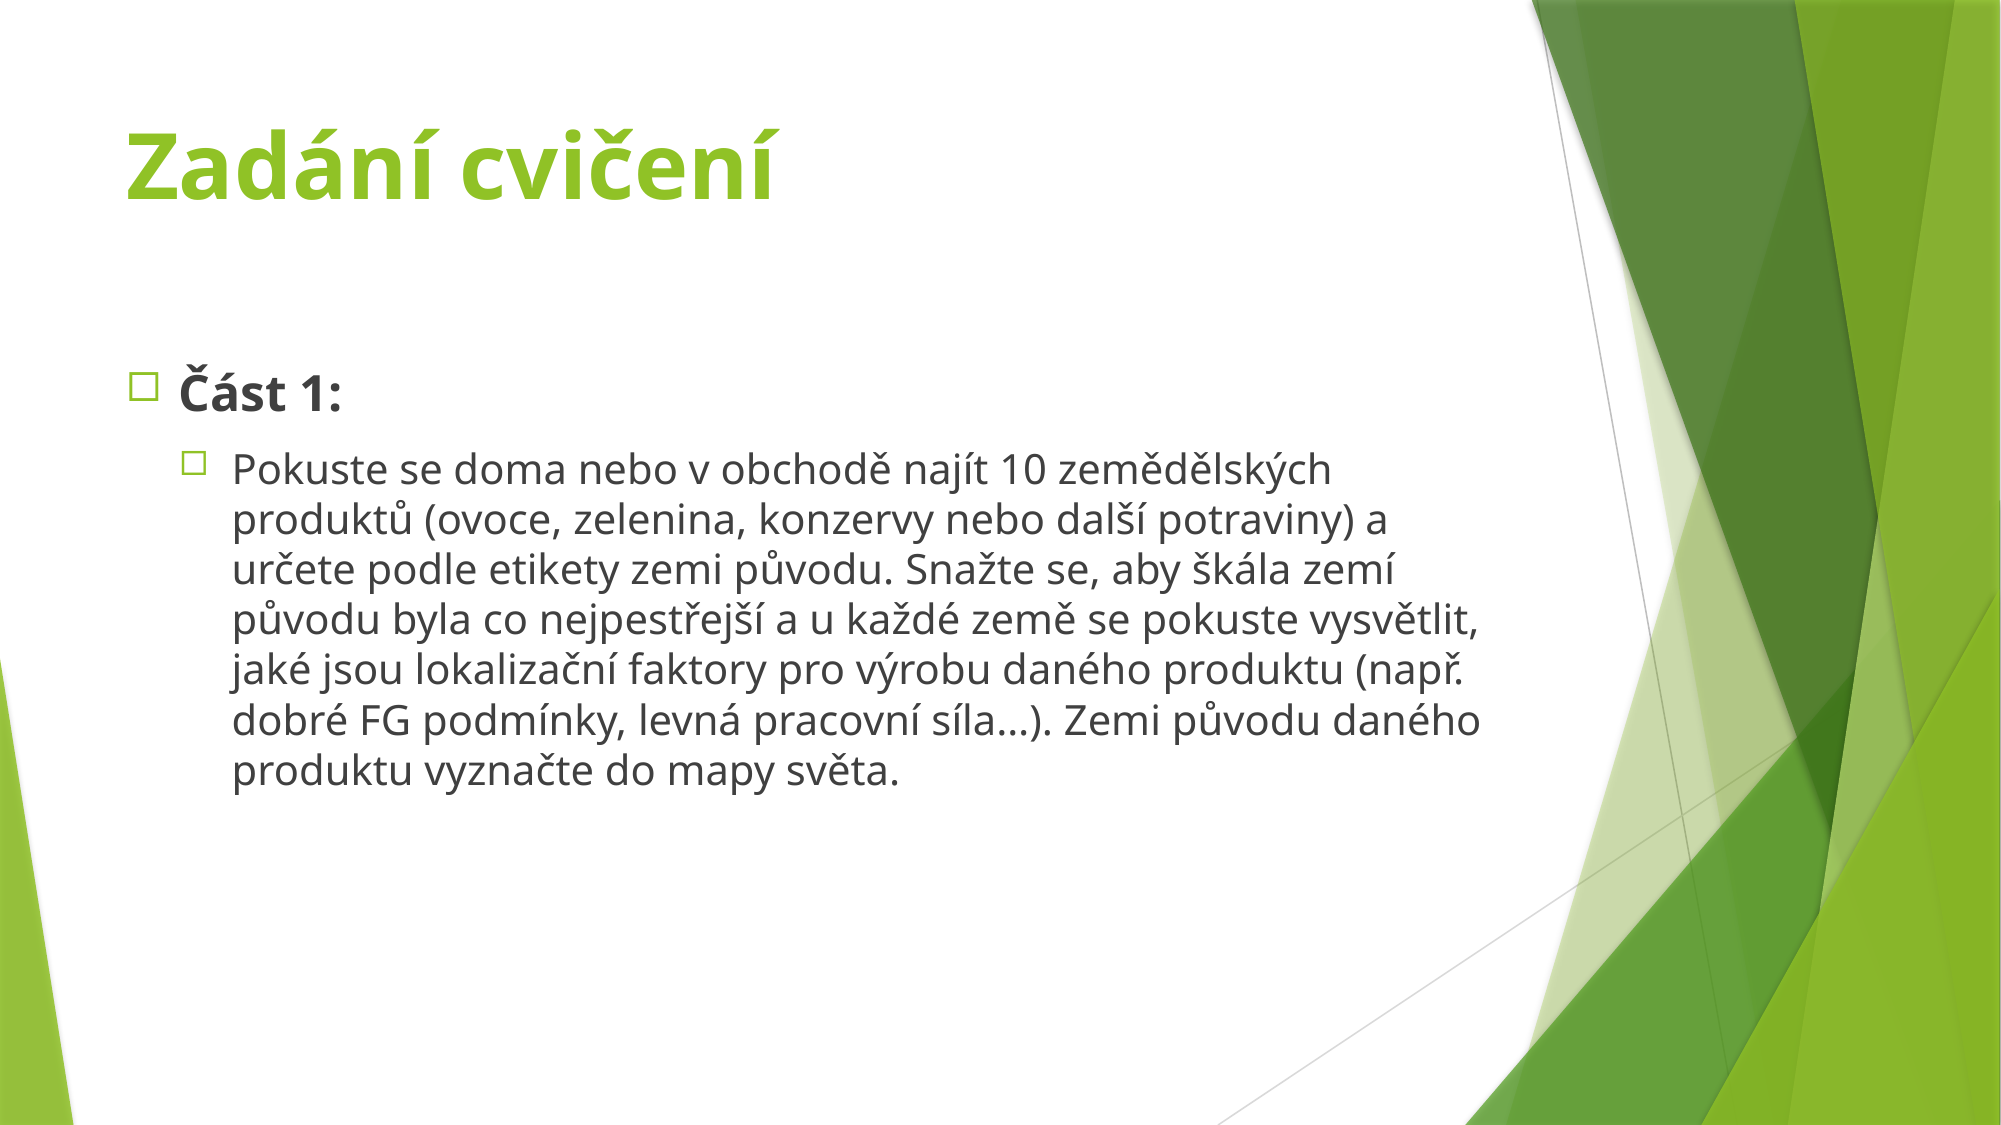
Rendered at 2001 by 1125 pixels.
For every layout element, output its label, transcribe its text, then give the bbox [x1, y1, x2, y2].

title Zadání cvičení [111, 99, 1522, 317]
list Část 1: Pokuste se doma nebo v obchodě najít 10 zemědělských produktů (ovoce, zelenina, konzervy nebo další potraviny) a určete podle etikety zemi původu. Snažte se, aby škála zemí původu byla co nejpestřejší a u každé země se pokuste vysvětlit, jaké jsou lokalizační faktory pro výrobu daného produktu (např. dobré FG podmínky, levná pracovní síla…). Zemi původu daného produktu vyznačte do mapy světa. [111, 354, 1522, 992]
